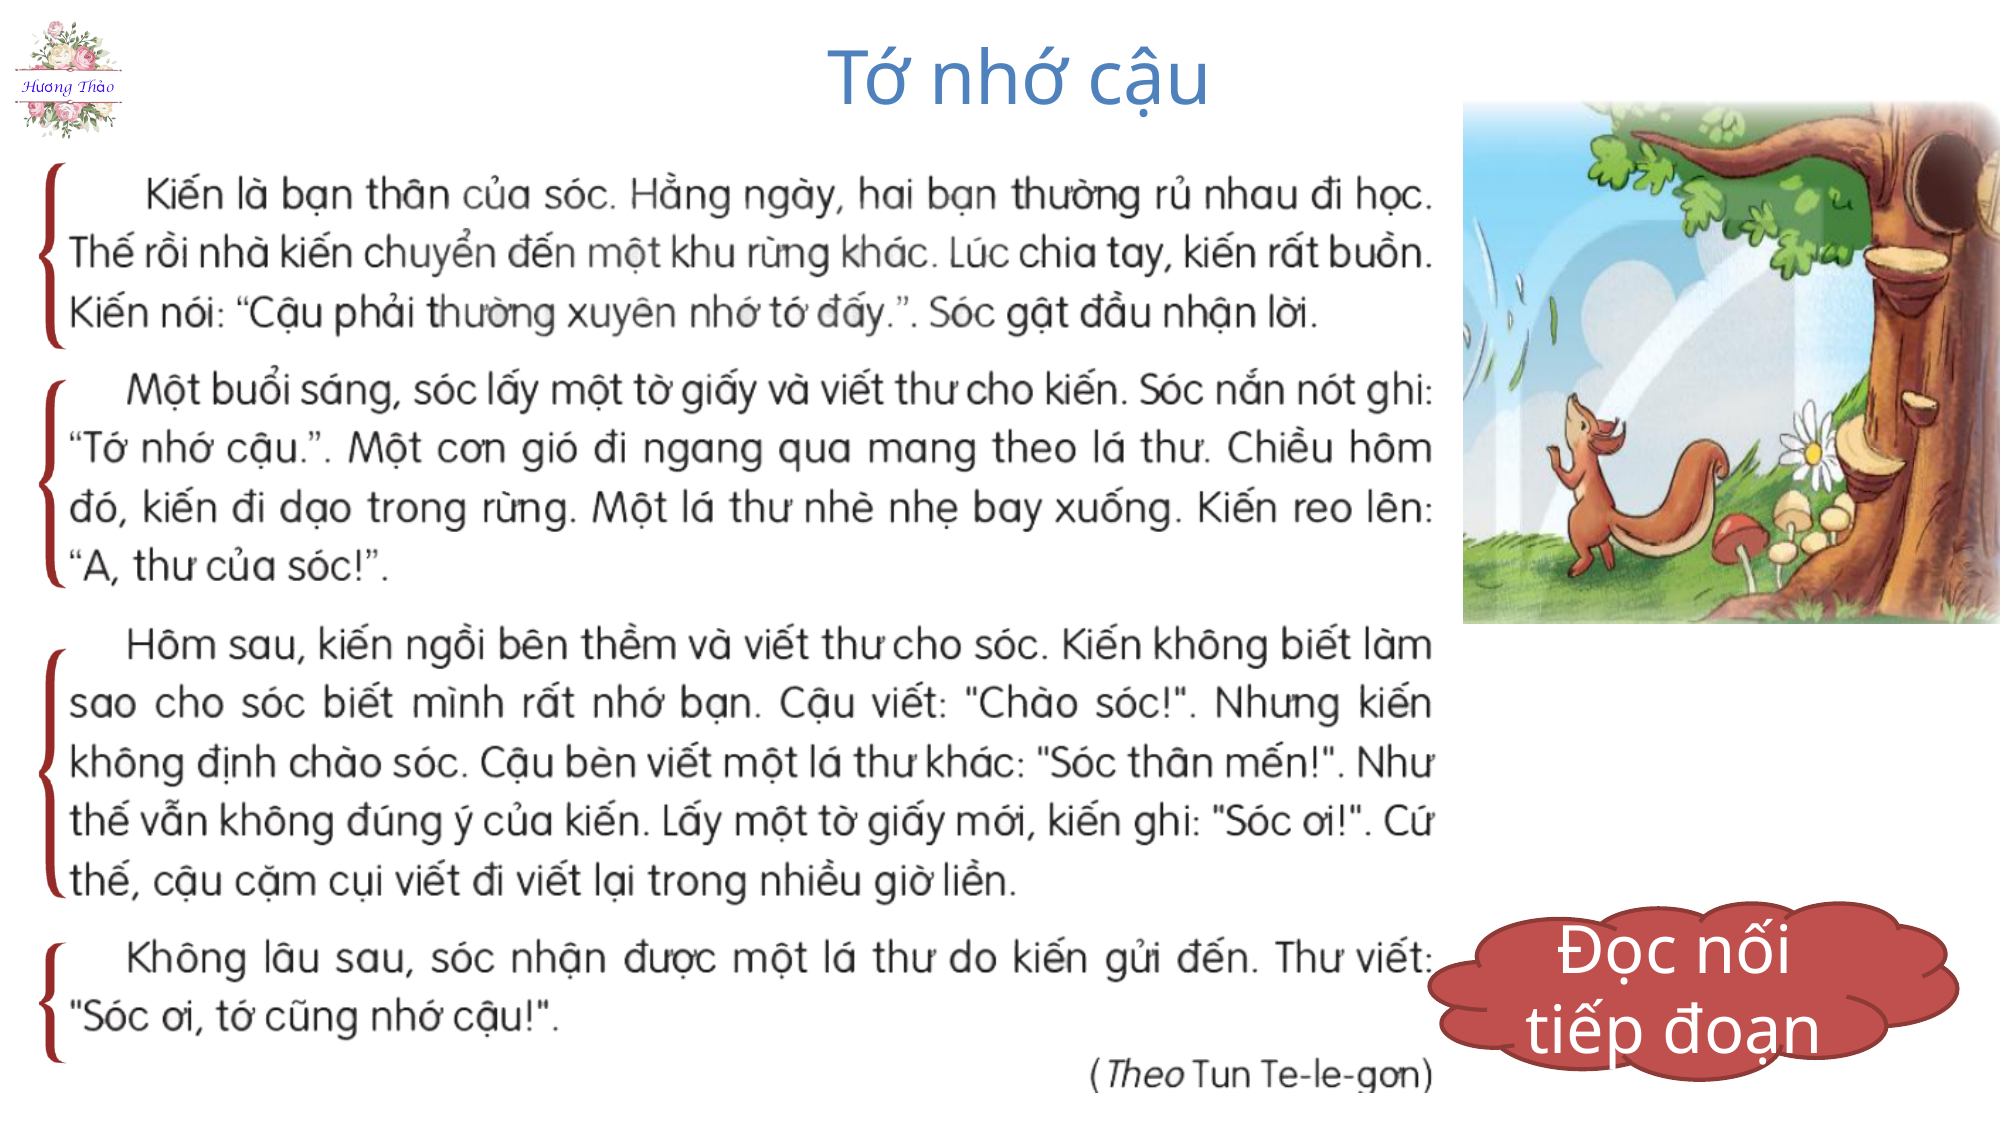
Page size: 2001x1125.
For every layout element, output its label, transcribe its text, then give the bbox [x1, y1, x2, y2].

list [0, 164, 1495, 1093]
picture [10, 100, 98, 1065]
text_box Tớ nhớ cậu [812, 22, 1250, 127]
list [0, 3, 147, 165]
text_box Đọc nối tiếp đoạn [1498, 901, 1960, 1082]
picture [1463, 100, 2000, 624]
